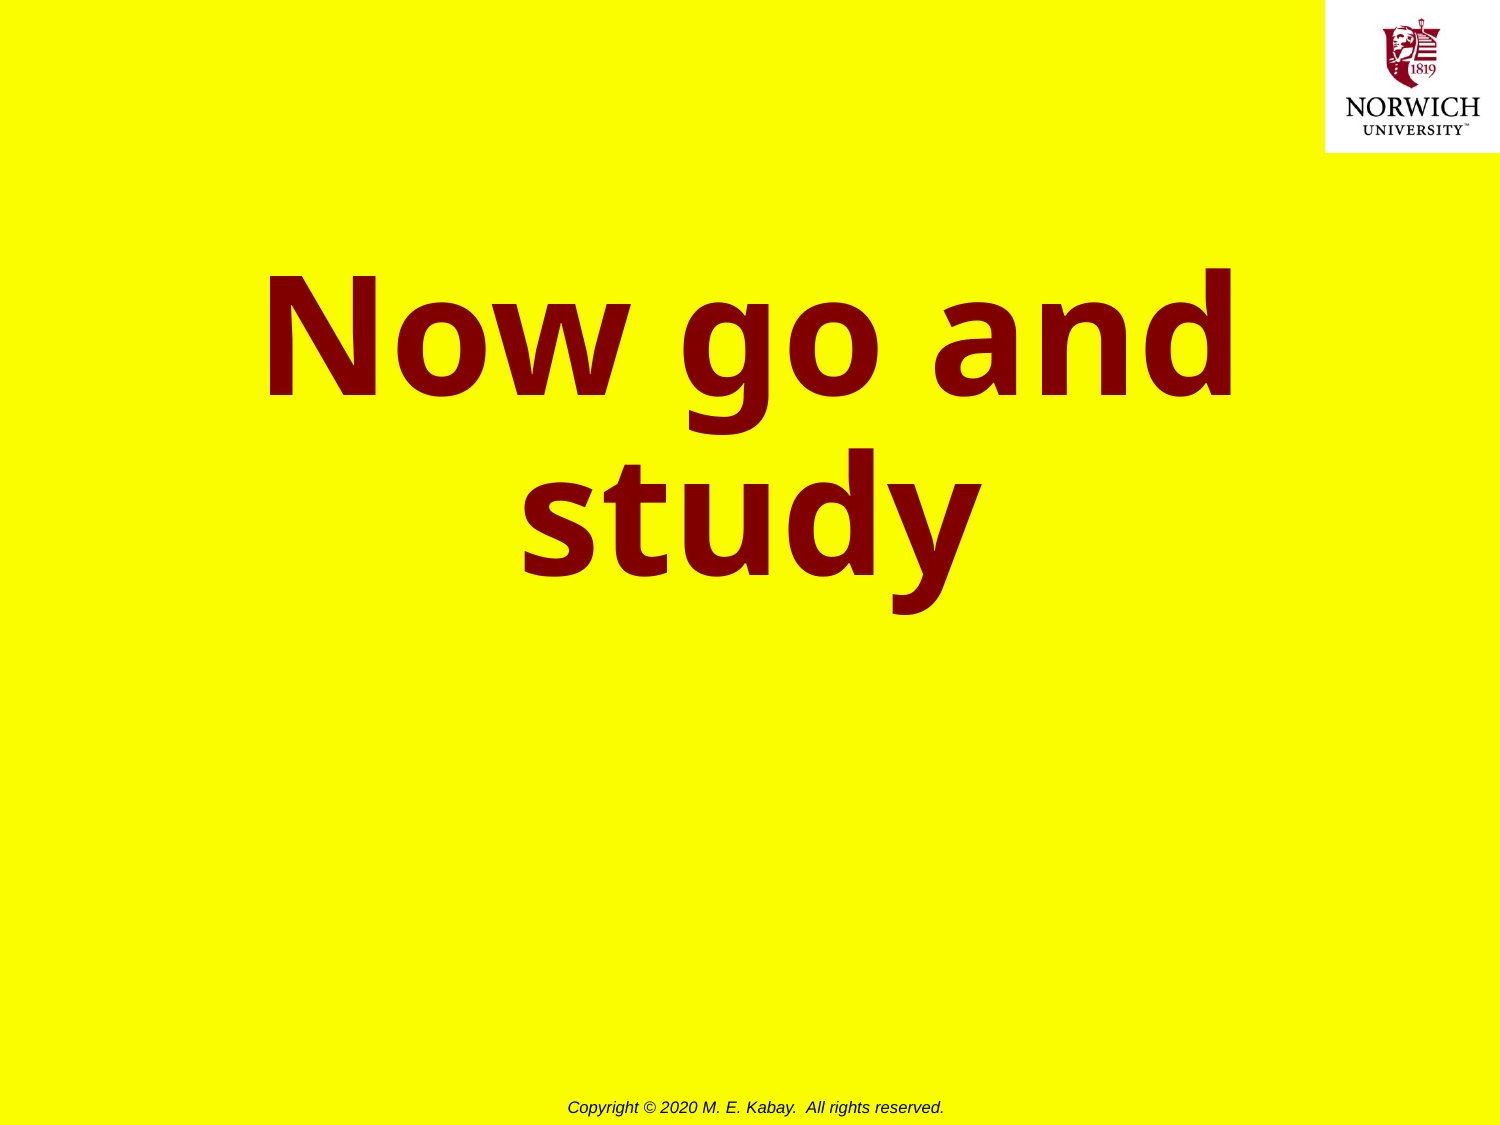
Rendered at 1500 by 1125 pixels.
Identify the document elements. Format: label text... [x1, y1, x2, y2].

picture [1325, 0, 1500, 153]
title Now go and study [161, 24, 1339, 838]
